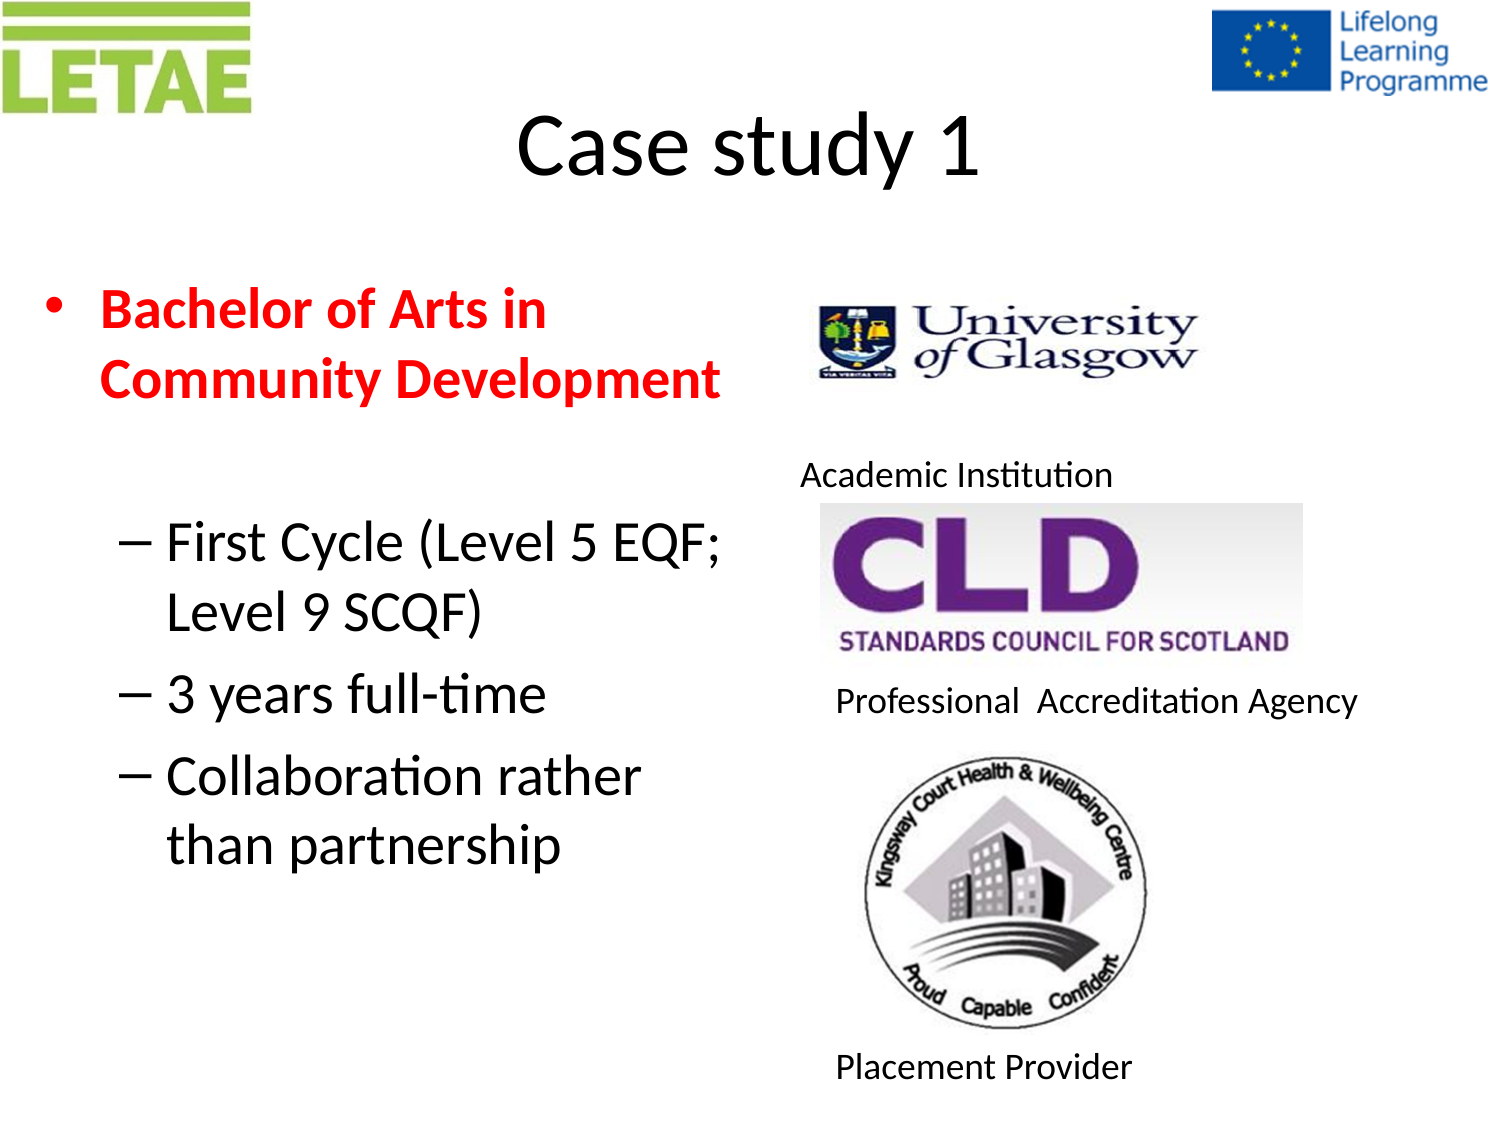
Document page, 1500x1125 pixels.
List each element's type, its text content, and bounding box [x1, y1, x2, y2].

list Bachelor of Arts in Community Development First Cycle (Level 5 EQF; Level 9 SCQF) 3 years full-time Collaboration rather than partnership [29, 262, 762, 1005]
title Case study 1 [75, 45, 1425, 233]
text_box Professional Accreditation Agency [820, 668, 1436, 729]
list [808, 249, 1211, 428]
picture [0, 0, 255, 118]
text_box Placement Provider [820, 1034, 1436, 1095]
text_box Academic Institution [785, 442, 1341, 503]
picture [1212, 0, 1500, 97]
picture [857, 751, 1155, 1035]
picture [820, 503, 1304, 669]
